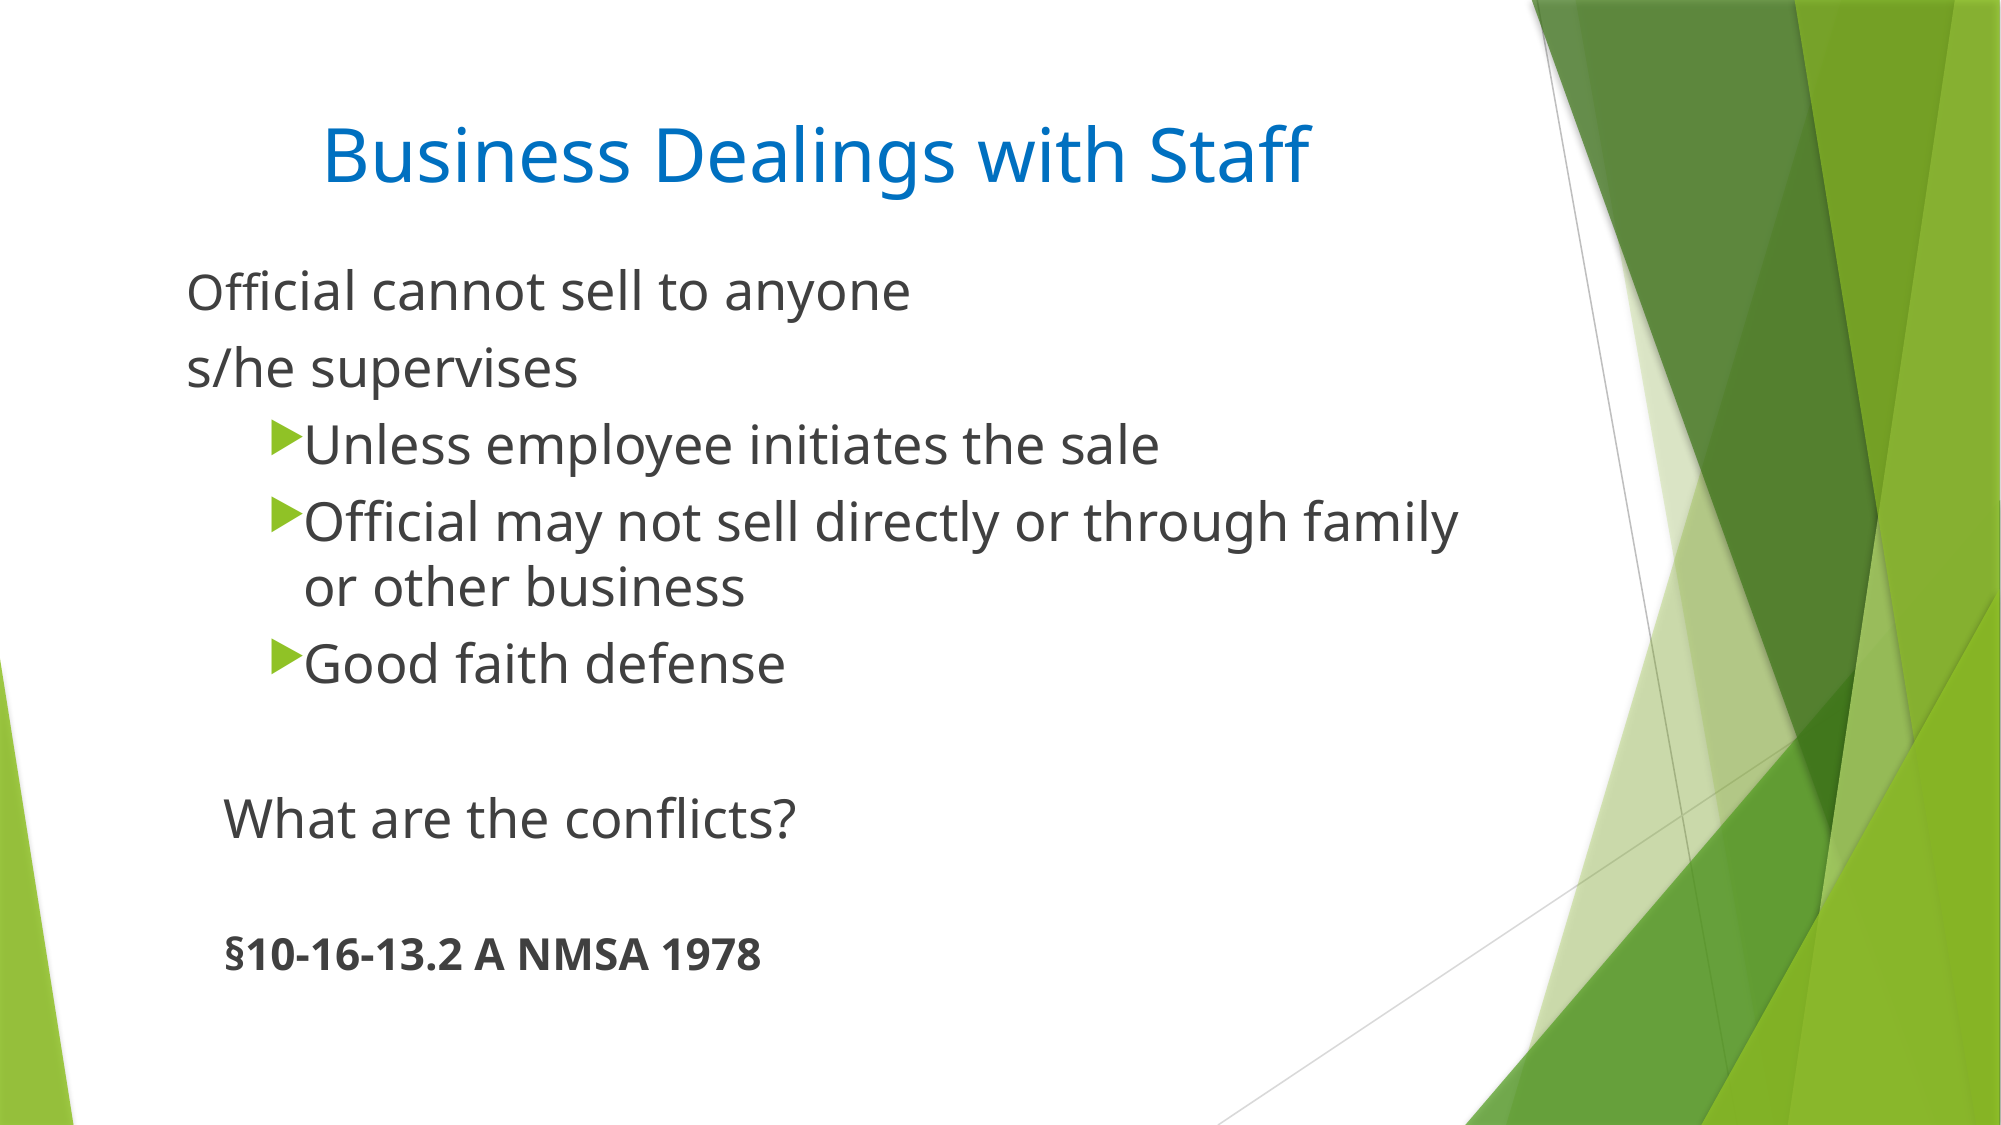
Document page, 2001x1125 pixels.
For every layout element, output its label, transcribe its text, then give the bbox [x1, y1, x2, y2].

title Business Dealings with Staff [111, 99, 1522, 317]
list Official cannot sell to anyone s/he supervises Unless employee initiates the sale Official may not sell directly or through family or other business Good faith defense What are the conflicts? §10-16-13.2 A NMSA 1978 [111, 317, 1522, 992]
